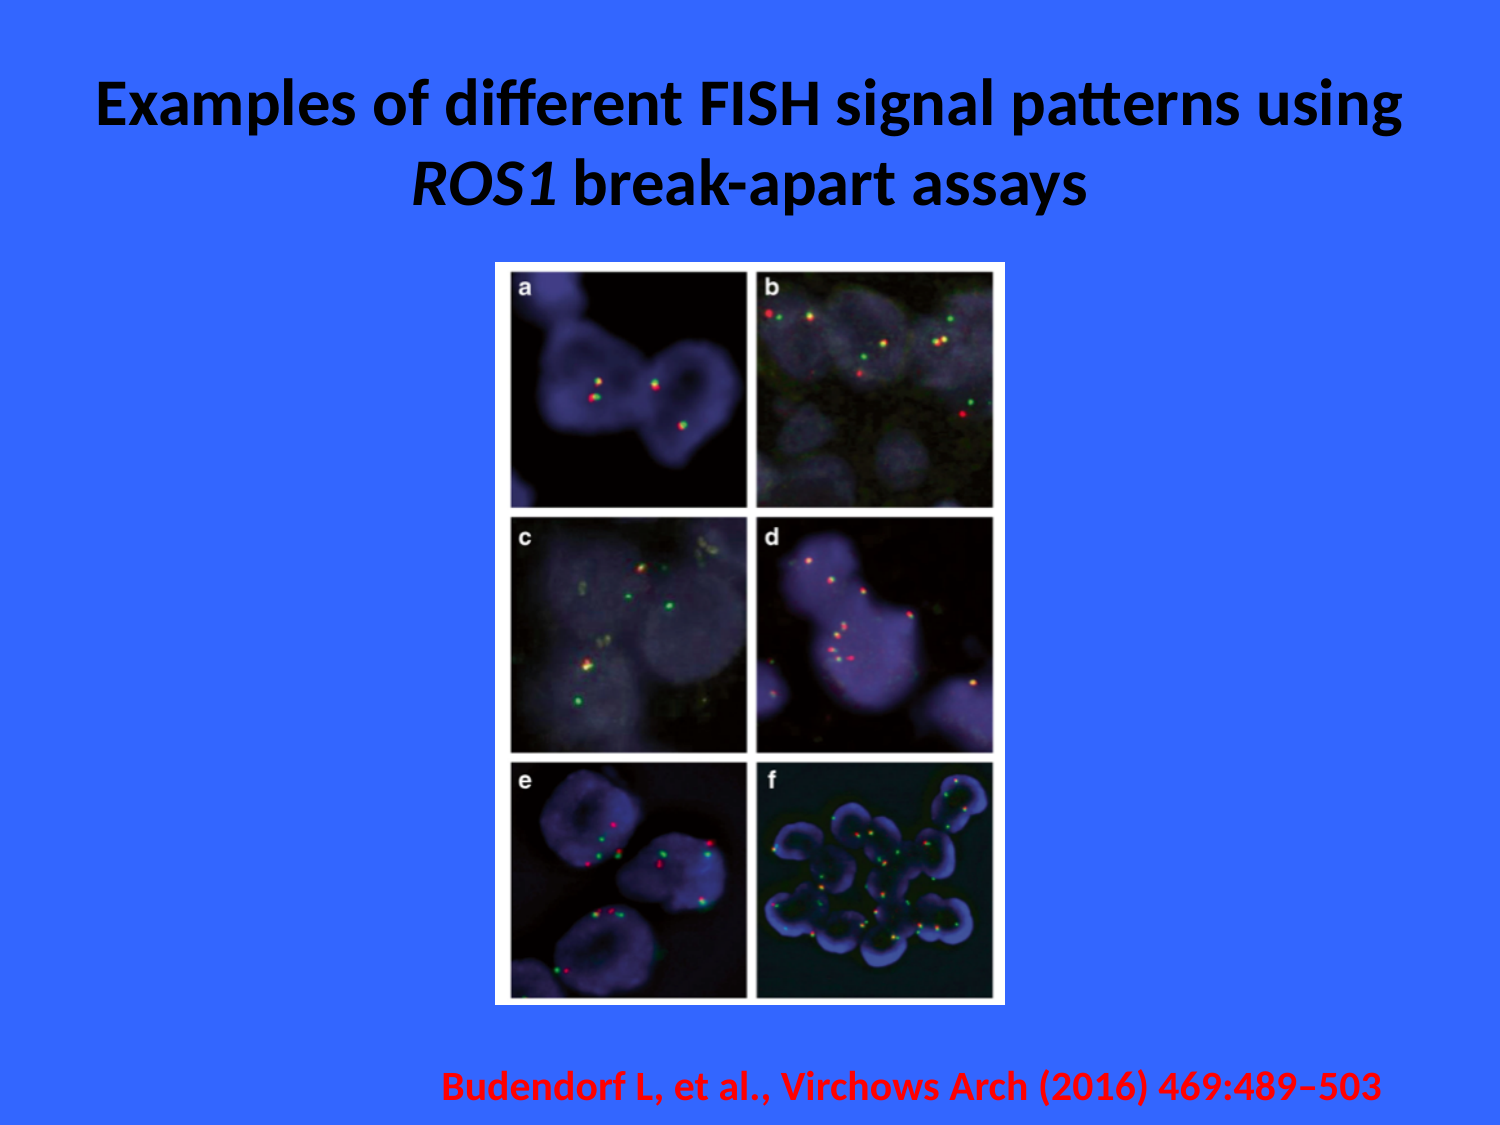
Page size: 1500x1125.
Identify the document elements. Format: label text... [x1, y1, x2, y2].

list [74, 262, 1426, 1006]
title Examples of different FISH signal patterns using ROS1 break-apart assays [75, 45, 1425, 233]
text_box Budendorf L, et al., Virchows Arch (2016) 469:489–503 [426, 1051, 1500, 1117]
